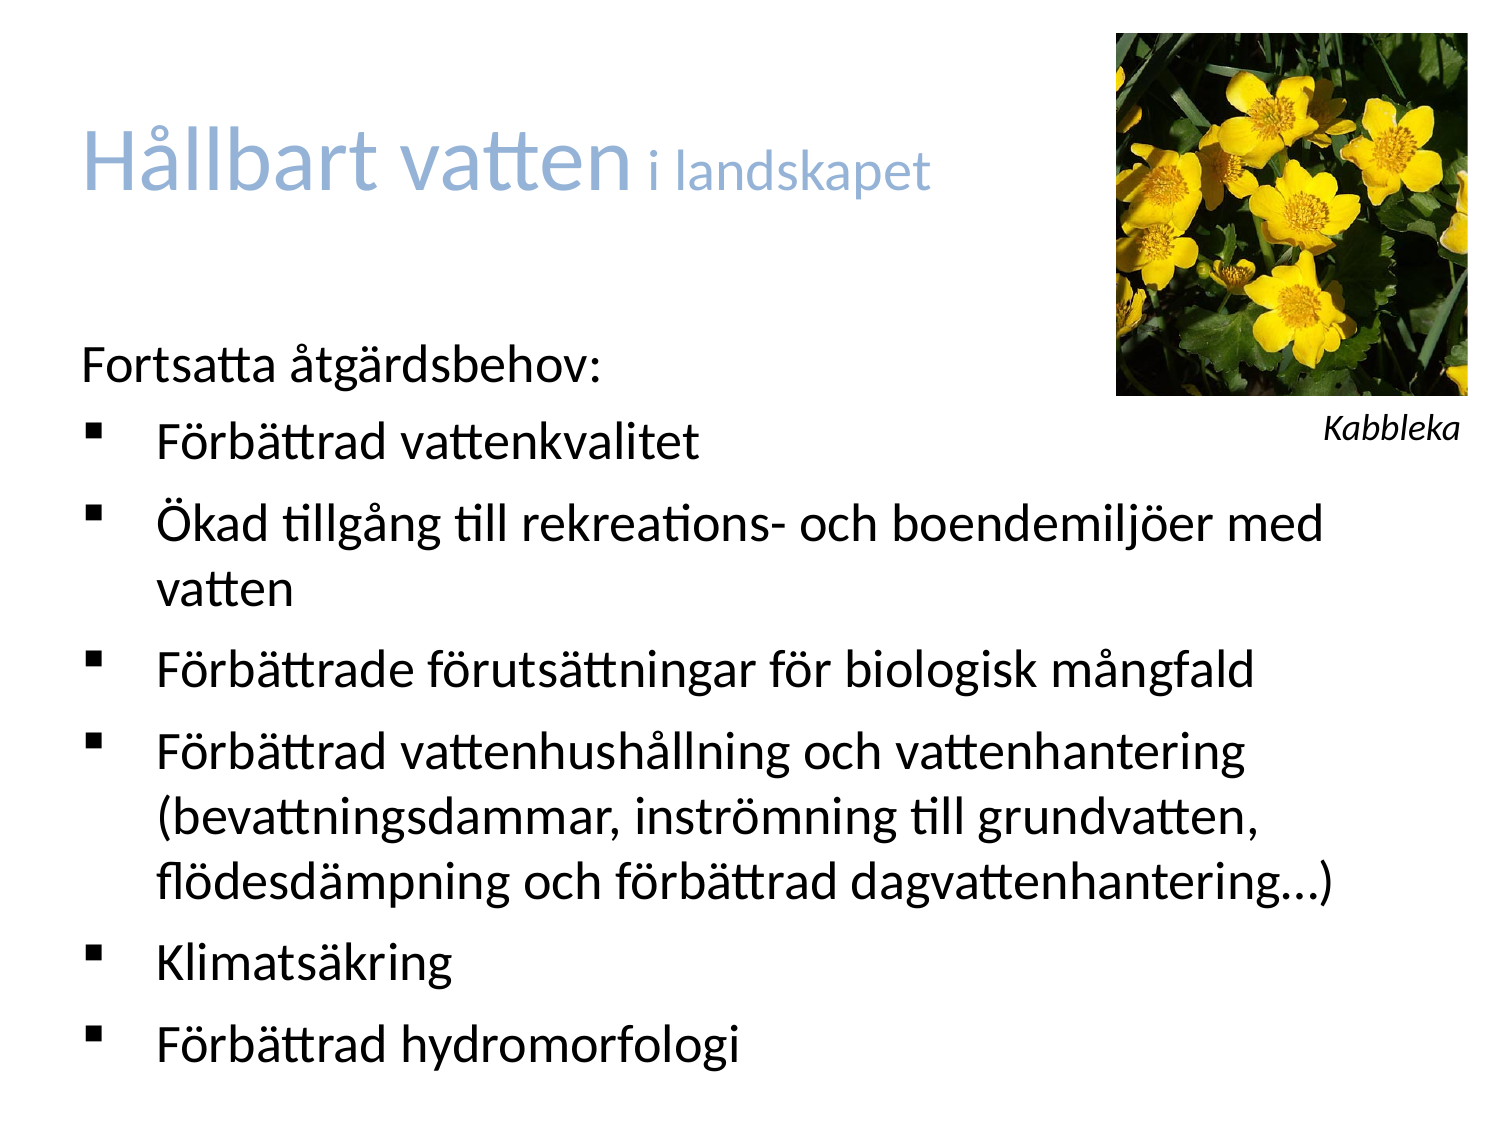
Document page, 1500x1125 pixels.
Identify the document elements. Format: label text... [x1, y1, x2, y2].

text_box Hållbart vatten i landskapet [66, 91, 1110, 234]
picture [1115, 33, 1468, 396]
text_box Kabbleka [1308, 395, 1476, 456]
text_box Fortsatta åtgärdsbehov: Förbättrad vattenkvalitet Ökad tillgång till rekreations- och boendemiljöer med vatten Förbättrade förutsättningar för biologisk mångfald Förbättrad vattenhushållning och vattenhantering (bevattningsdammar, inströmning till grundvatten, flödesdämpning och förbättrad dagvattenhantering…) Klimatsäkring Förbättrad hydromorfologi [66, 320, 1429, 1081]
